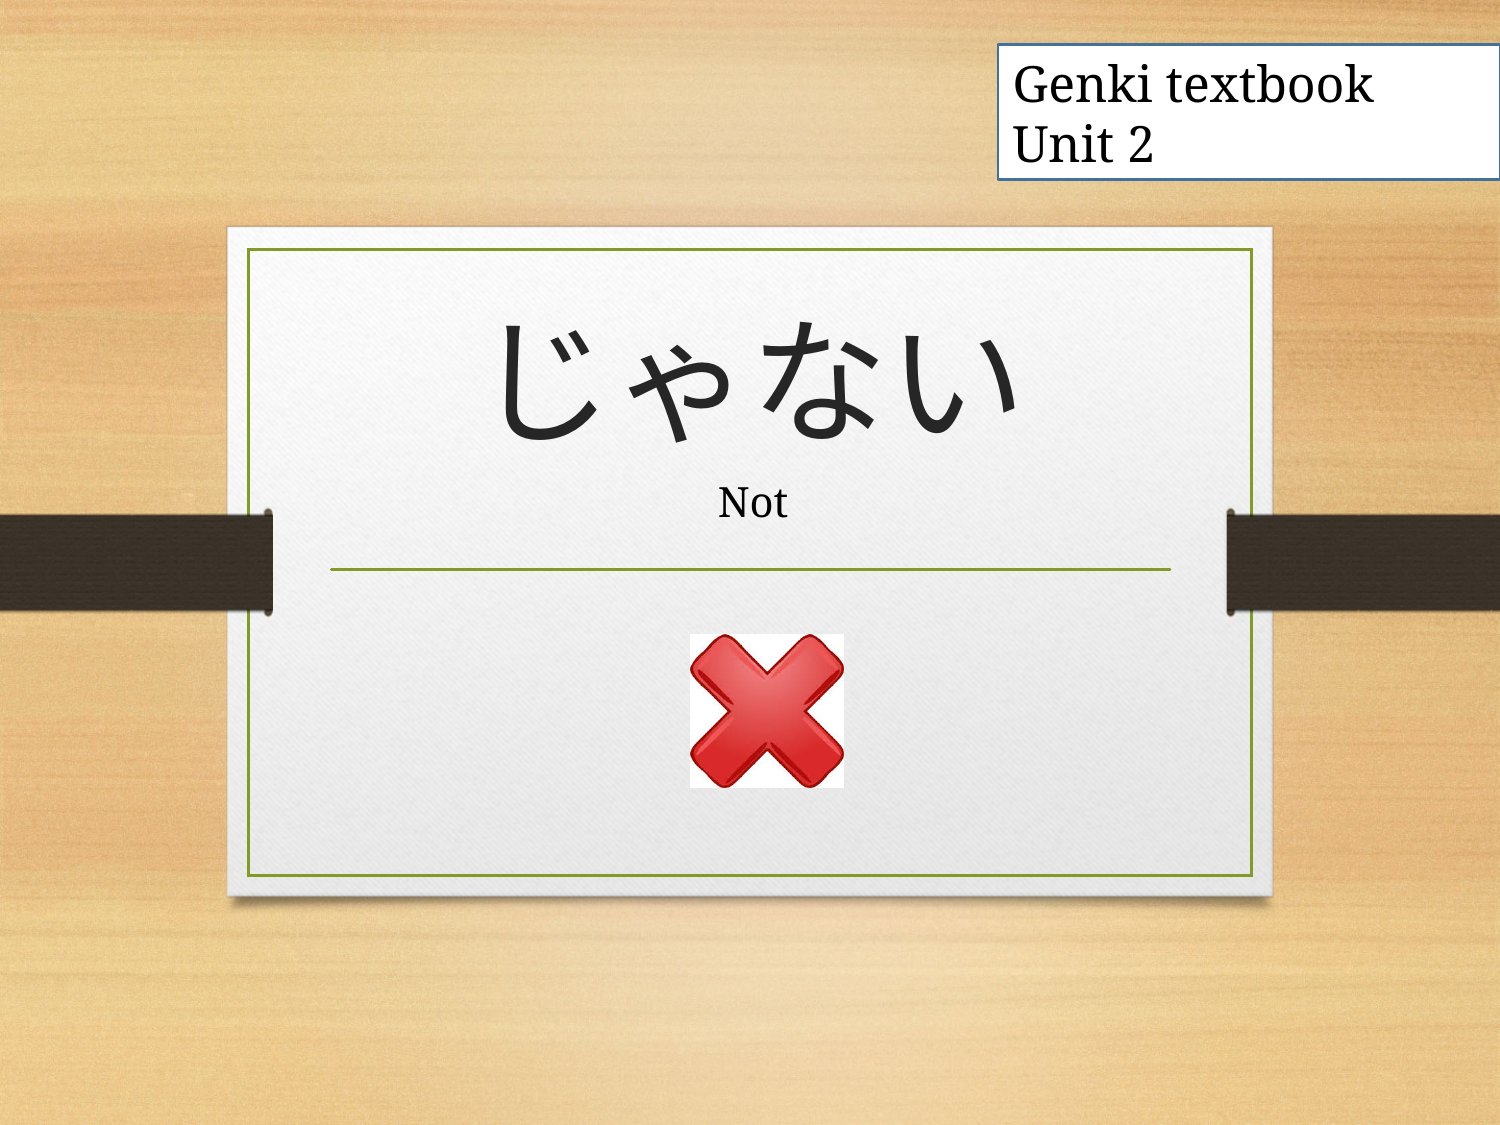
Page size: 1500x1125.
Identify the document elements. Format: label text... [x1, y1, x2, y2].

title じゃない [315, 267, 1187, 468]
text_box Genki textbook Unit 2 [997, 43, 1500, 181]
picture [0, 0, 1500, 1125]
subtitle Not [317, 468, 1189, 635]
